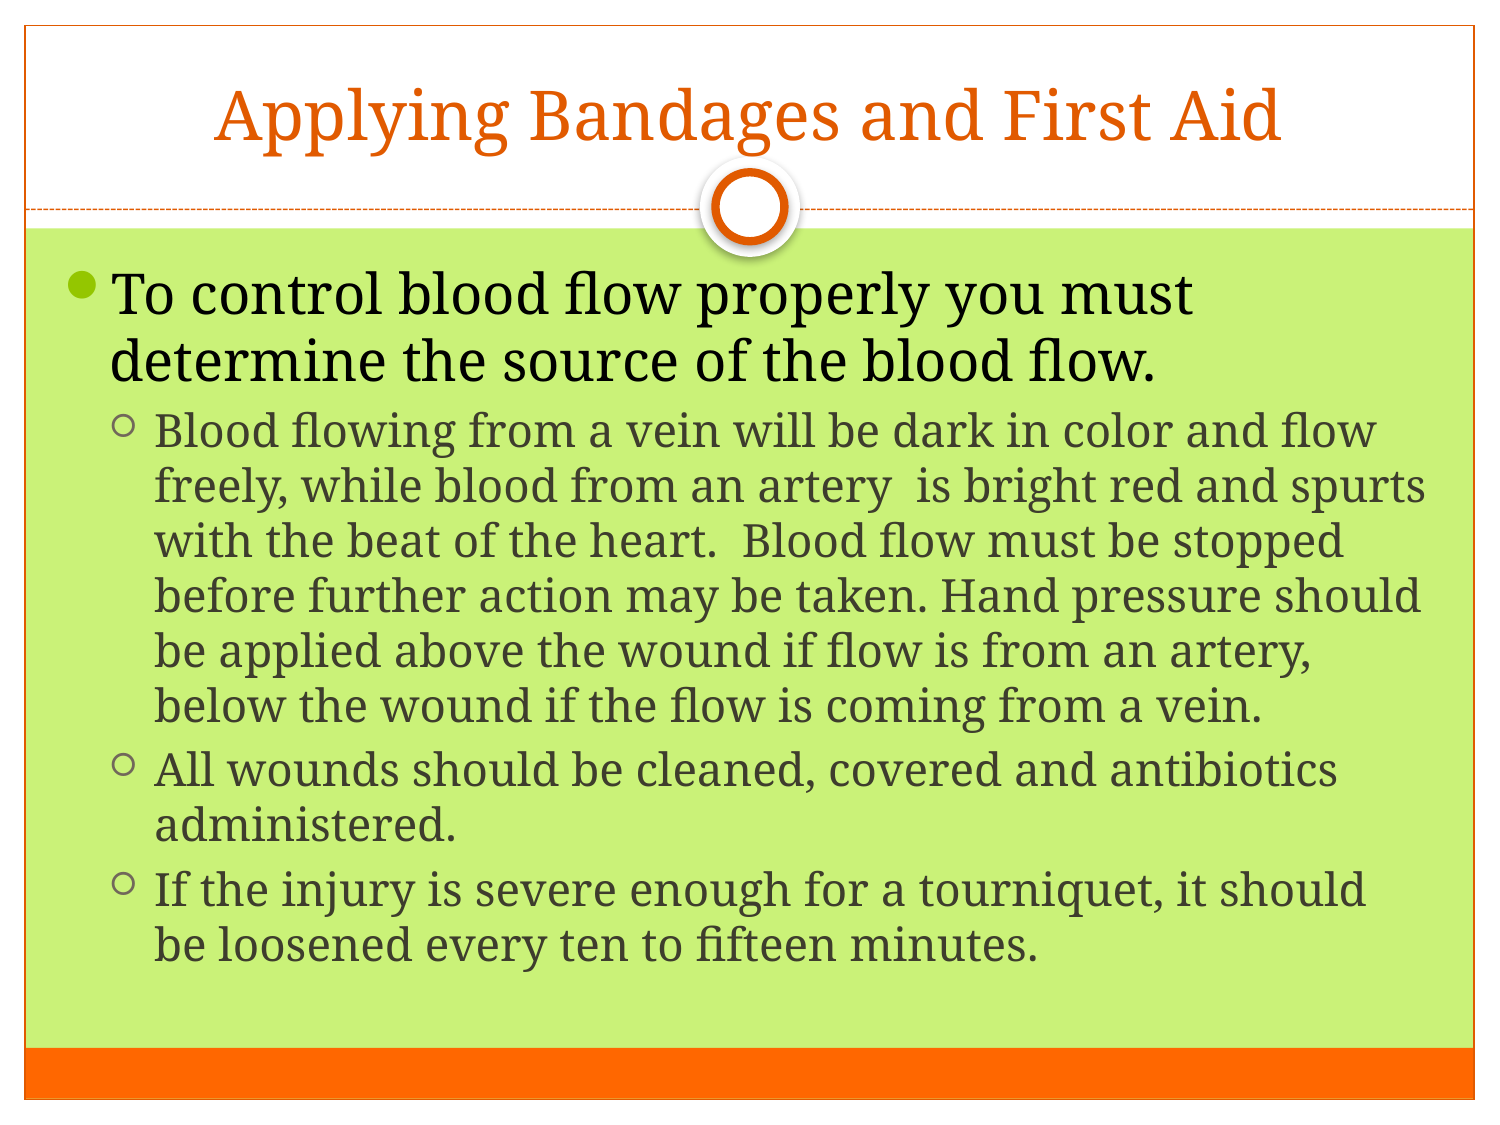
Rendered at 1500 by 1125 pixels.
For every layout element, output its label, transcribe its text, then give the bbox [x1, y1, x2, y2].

title Applying Bandages and First Aid [49, 37, 1450, 162]
list To control blood flow properly you must determine the source of the blood flow. Blood flowing from a vein will be dark in color and flow freely, while blood from an artery is bright red and spurts with the beat of the heart. Blood flow must be stopped before further action may be taken. Hand pressure should be applied above the wound if flow is from an artery, below the wound if the flow is coming from a vein. All wounds should be cleaned, covered and antibiotics administered. If the injury is severe enough for a tourniquet, it should be loosened every ten to fifteen minutes. [49, 250, 1445, 1001]
